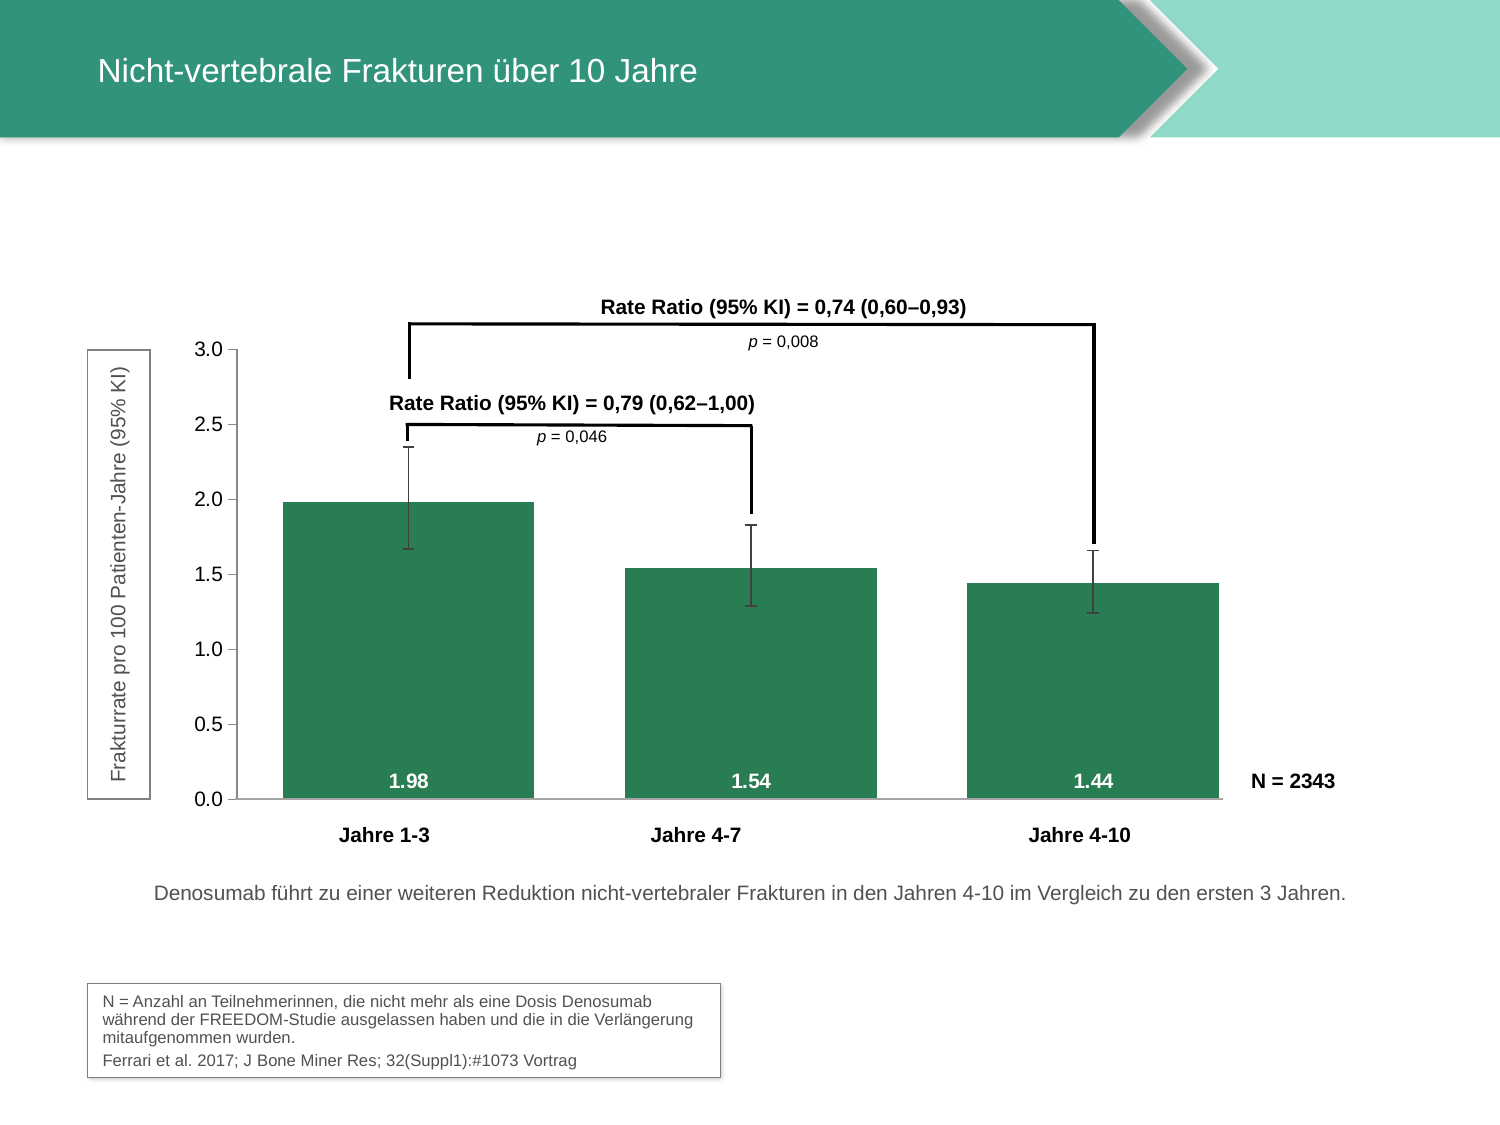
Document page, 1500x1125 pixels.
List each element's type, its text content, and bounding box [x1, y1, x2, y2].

title Nicht-vertebrale Frakturen über 10 Jahre [82, 18, 1088, 119]
list Frakturrate pro 100 Patienten-Jahre (95% KI) [87, 349, 134, 800]
chart [139, 280, 1278, 886]
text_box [407, 321, 1095, 544]
text_box N = 2343 [1283, 759, 1351, 800]
list Denosumab führt zu einer weiteren Reduktion nicht-vertebraler Frakturen in den Jahren 4-10 im Vergleich zu den ersten 3 Jahren. [87, 874, 1413, 912]
list N = Anzahl an Teilnehmerinnen, die nicht mehr als eine Dosis Denosumab während der FREEDOM-Studie ausgelassen haben und die in die Verlängerung mitaufgenommen wurden. Ferrari et al. 2017; J Bone Miner Res; 32(Suppl1):#1073 Vortrag [87, 983, 721, 1078]
